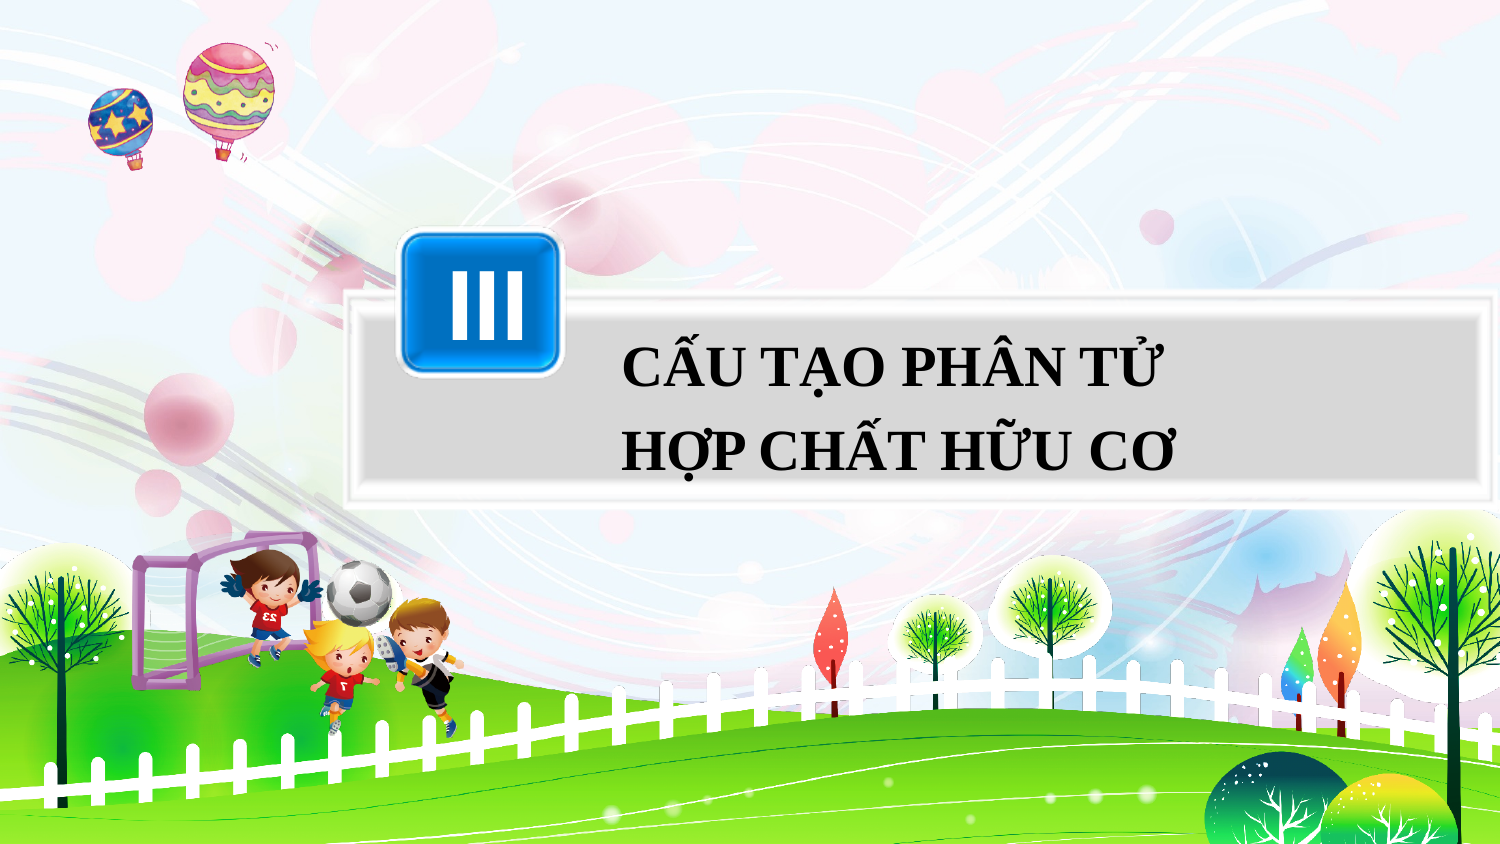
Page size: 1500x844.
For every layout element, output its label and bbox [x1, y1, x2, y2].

picture [0, 0, 1500, 844]
text_box [276, 285, 1500, 783]
text_box [392, 223, 595, 381]
